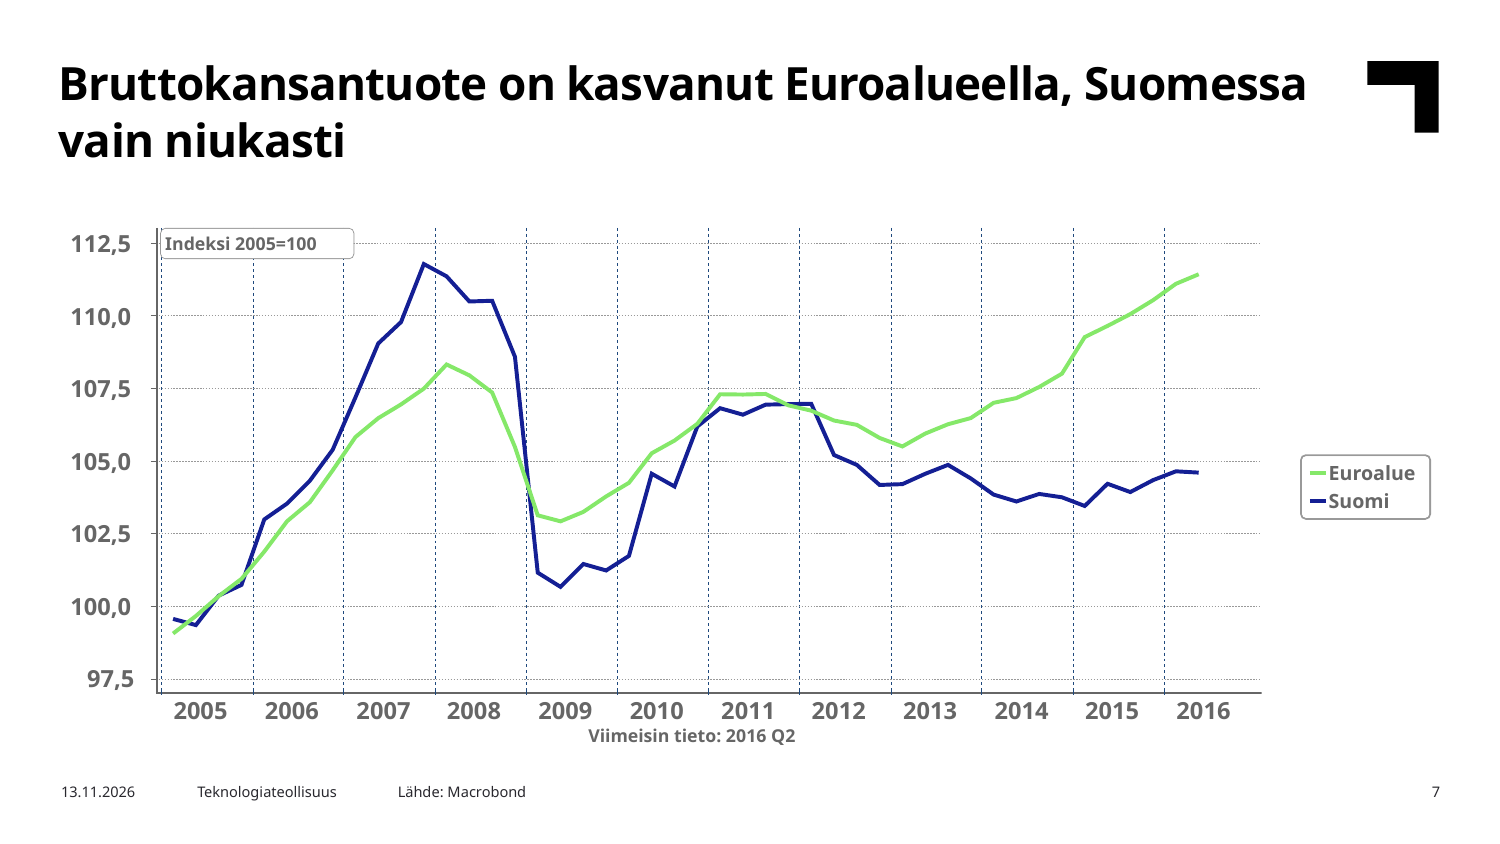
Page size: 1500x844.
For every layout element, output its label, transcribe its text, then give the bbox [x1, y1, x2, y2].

list Lähde: Macrobond [382, 775, 871, 803]
list Bruttokansantuote on kasvanut Euroalueella, Suomessa vain niukasti [41, 46, 1353, 153]
slide_number 7 [1313, 775, 1456, 803]
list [62, 183, 1440, 760]
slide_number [46, 775, 182, 803]
footer Teknologiateollisuus [182, 775, 382, 803]
